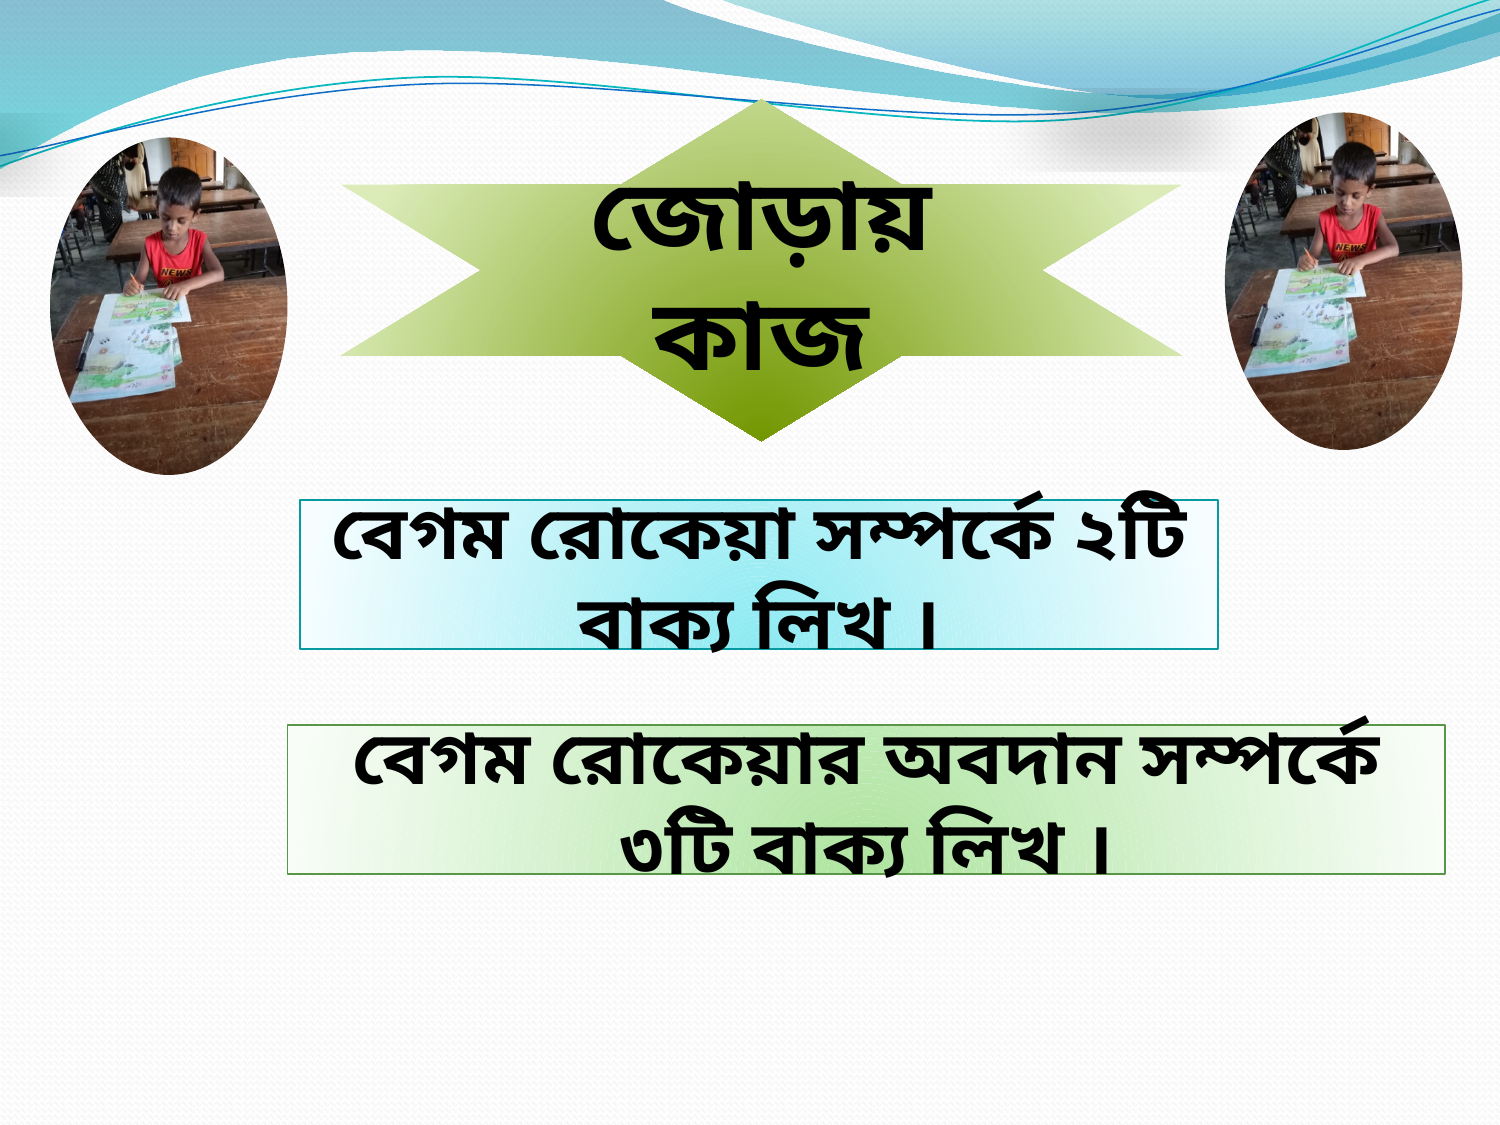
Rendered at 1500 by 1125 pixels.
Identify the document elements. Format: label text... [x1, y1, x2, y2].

picture [1224, 112, 1463, 451]
text_box বেগম রোকেয়ার অবদান সম্পর্কে ৩টি বাক্য লিখ । [287, 724, 1446, 875]
picture [49, 137, 288, 476]
text_box বেগম রোকেয়া সম্পর্কে ২টি বাক্য লিখ । [299, 499, 1219, 650]
text_box জোড়ায় কাজ [340, 99, 1182, 442]
